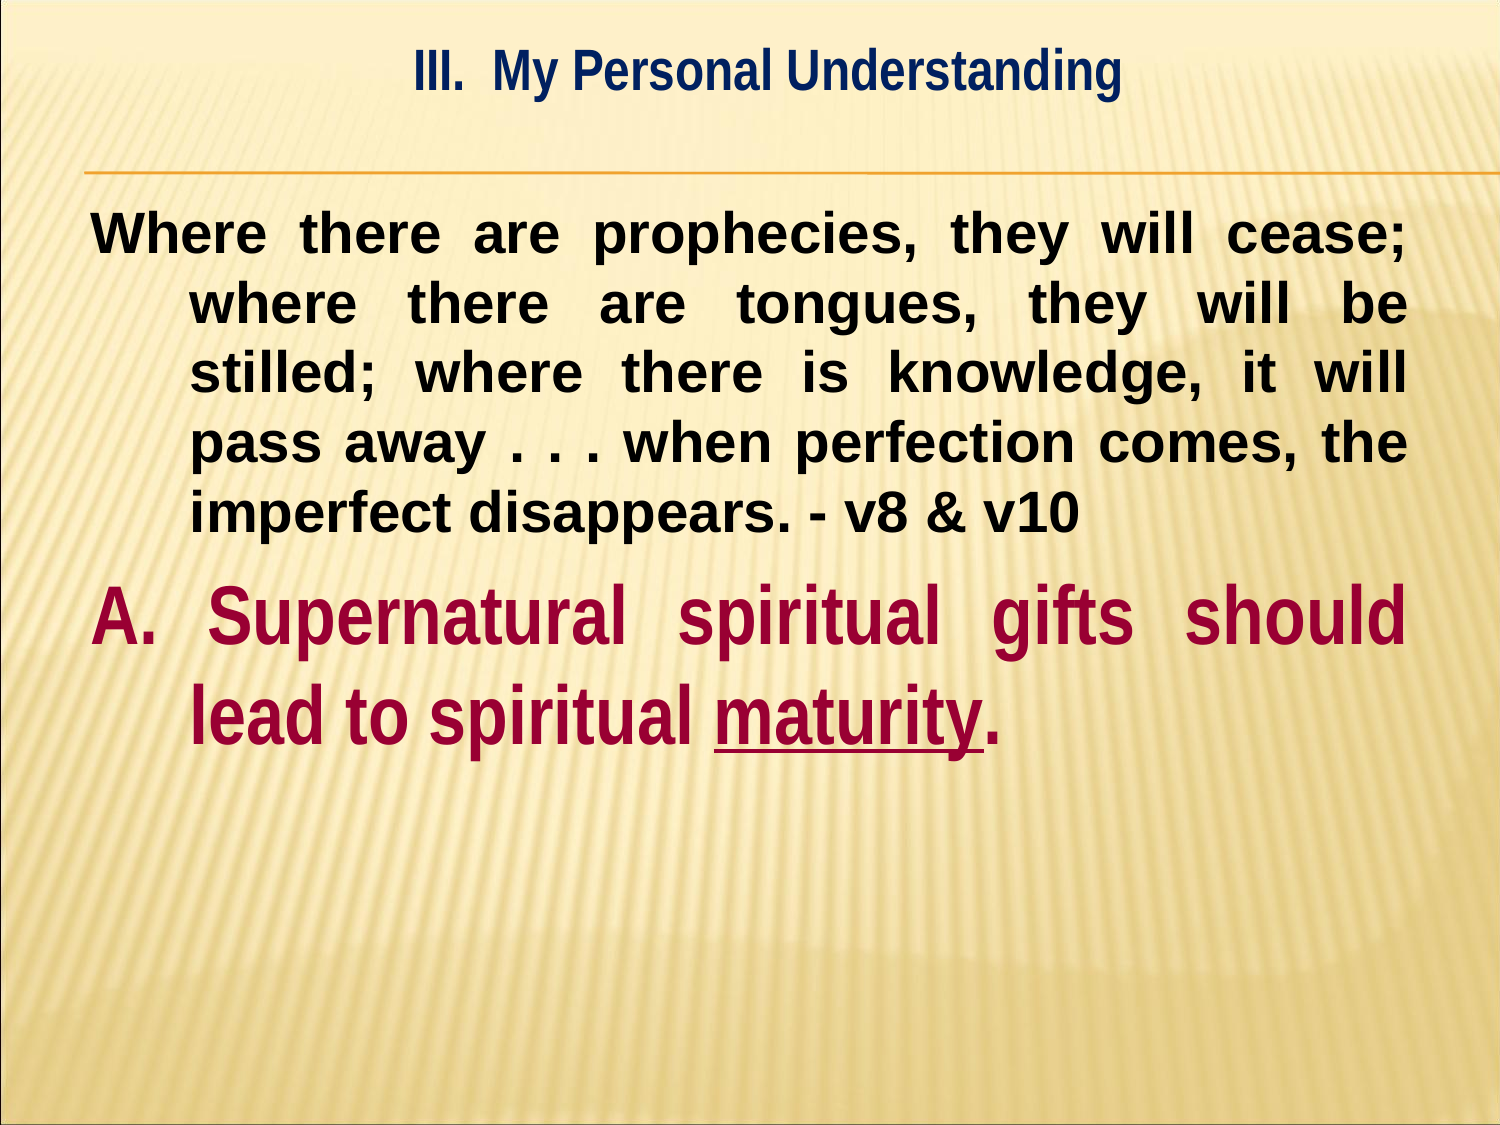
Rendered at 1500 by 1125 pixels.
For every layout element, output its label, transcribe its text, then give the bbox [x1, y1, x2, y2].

picture [0, 0, 1500, 1125]
list Where there are prophecies, they will cease; where there are tongues, they will be stilled; where there is knowledge, it will pass away . . . when perfection comes, the imperfect disappears. - v8 & v10 A. Supernatural spiritual gifts should lead to spiritual maturity. [75, 187, 1425, 1075]
text_box III. My Personal Understanding [124, 24, 1413, 110]
